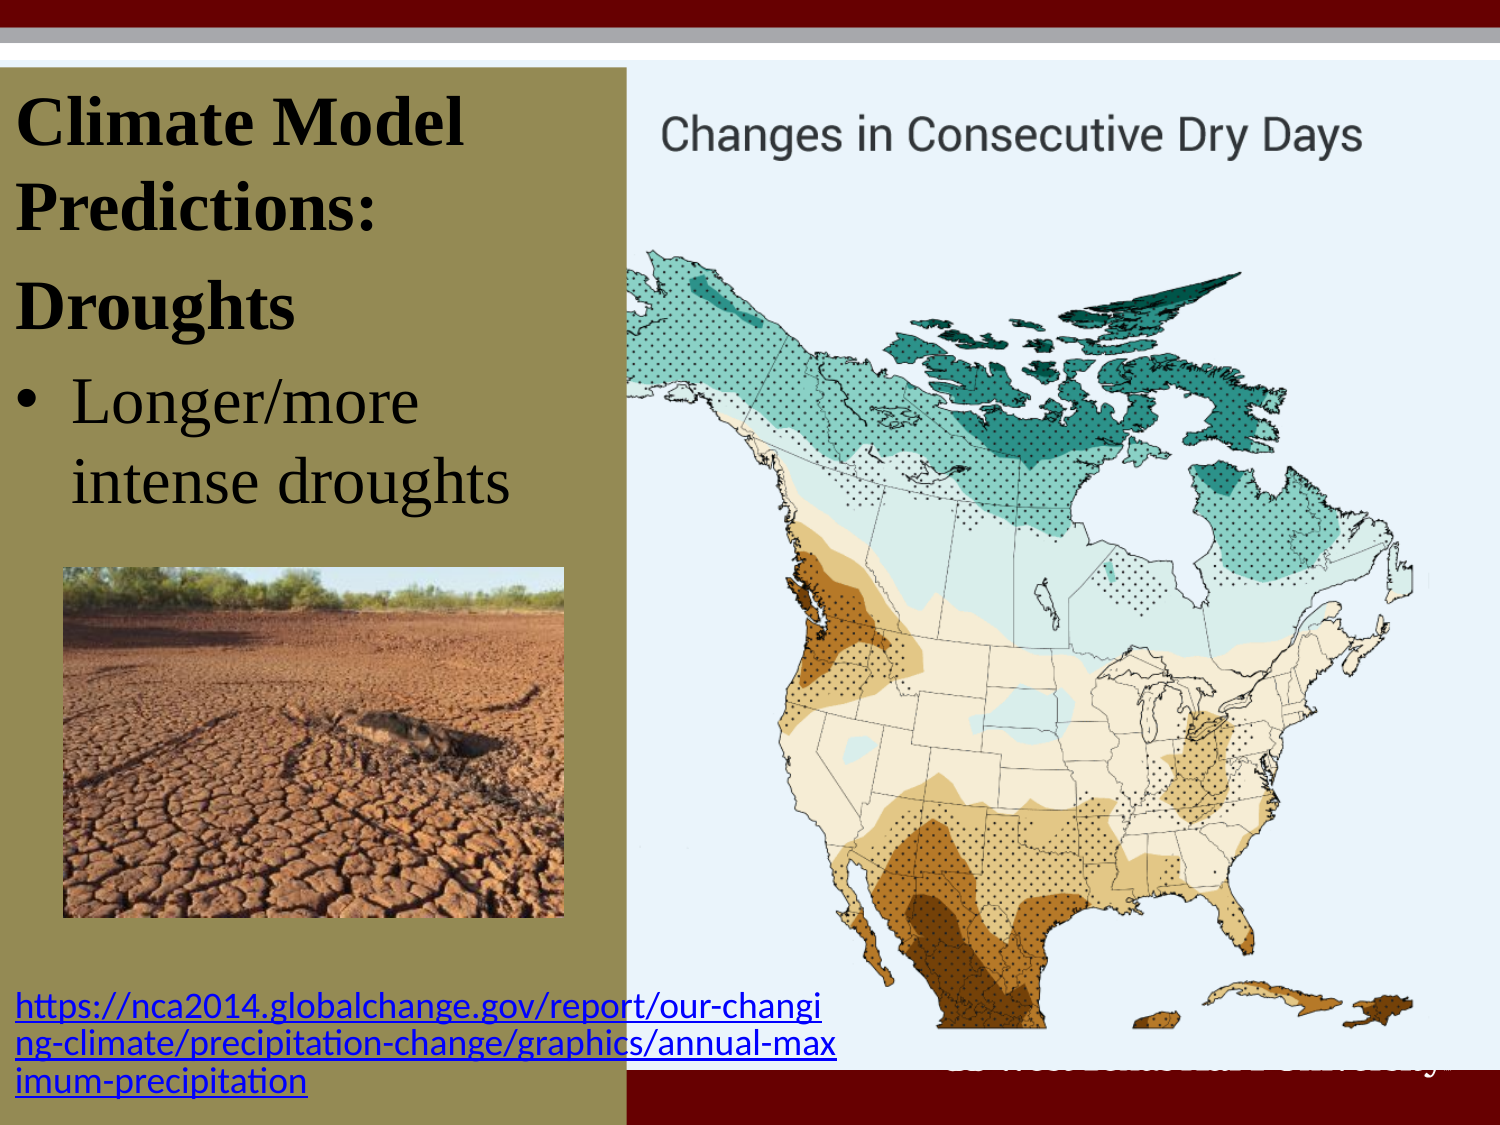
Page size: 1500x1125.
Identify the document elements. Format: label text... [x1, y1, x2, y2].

list Climate Model Predictions: Droughts Longer/more intense droughts [0, 1079, 627, 1125]
picture [0, 0, 1500, 1125]
